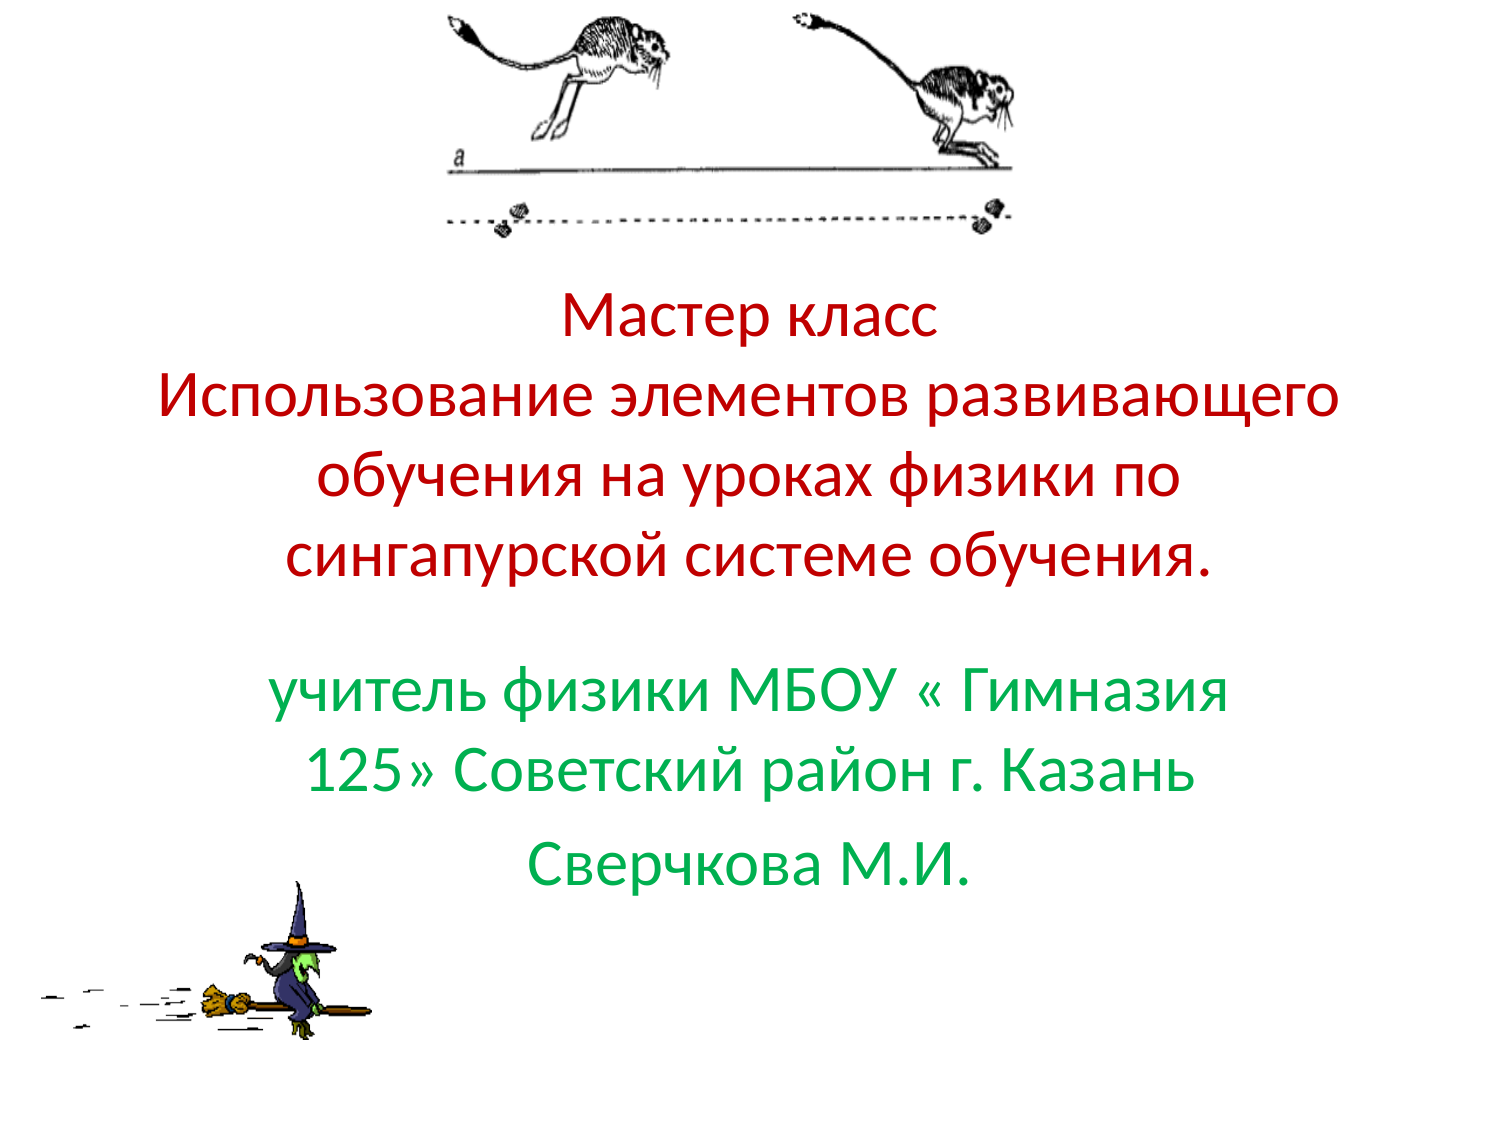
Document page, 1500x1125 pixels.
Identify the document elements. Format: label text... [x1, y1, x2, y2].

title Мастер класс Использование элементов развивающего обучения на уроках физики по сингапурской системе обучения. [112, 349, 1388, 591]
picture [40, 881, 372, 1040]
picture [430, 0, 1029, 265]
subtitle учитель физики МБОУ « Гимназия 125» Советский район г. Казань Сверчкова М.И. [225, 637, 1275, 925]
